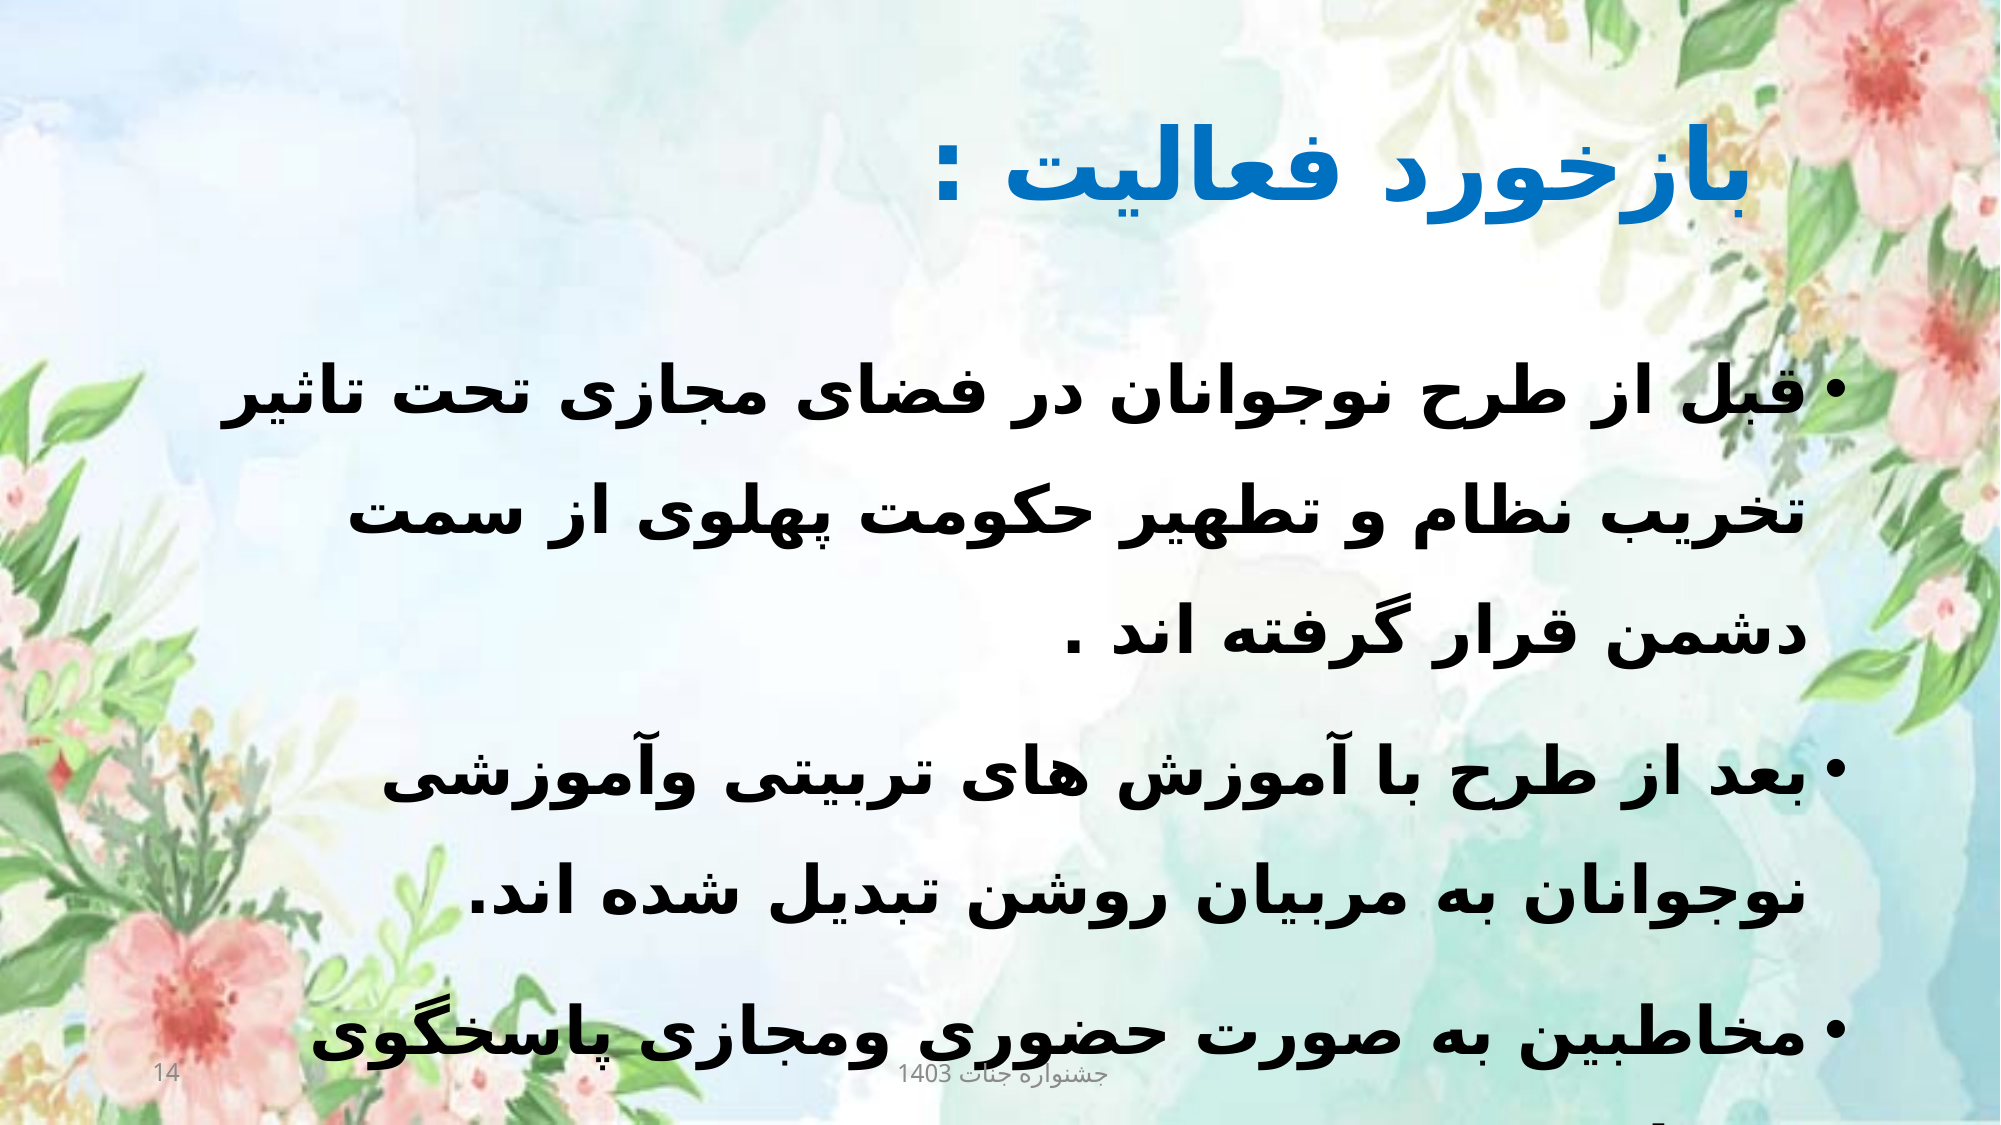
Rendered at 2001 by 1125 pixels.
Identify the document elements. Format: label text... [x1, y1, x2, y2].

text_box جشنواره جنات 1403 [662, 1042, 1338, 1103]
text_box بازخورد فعالیت : [137, 59, 1772, 278]
text_box 14 [137, 1042, 588, 1103]
text_box قبل از طرح نوجوانان در فضای مجازی تحت تاثیر تخریب نظام و تطهیر حکومت پهلوی از سمت دشمن قرار گرفته اند . بعد از طرح با آموزش های تربیتی وآموزشی نوجوانان به مربیان روشن تبدیل شده اند. مخاطبین به صورت حضوری ومجازی پاسخگوی شبهات هستند. [137, 299, 1863, 1014]
